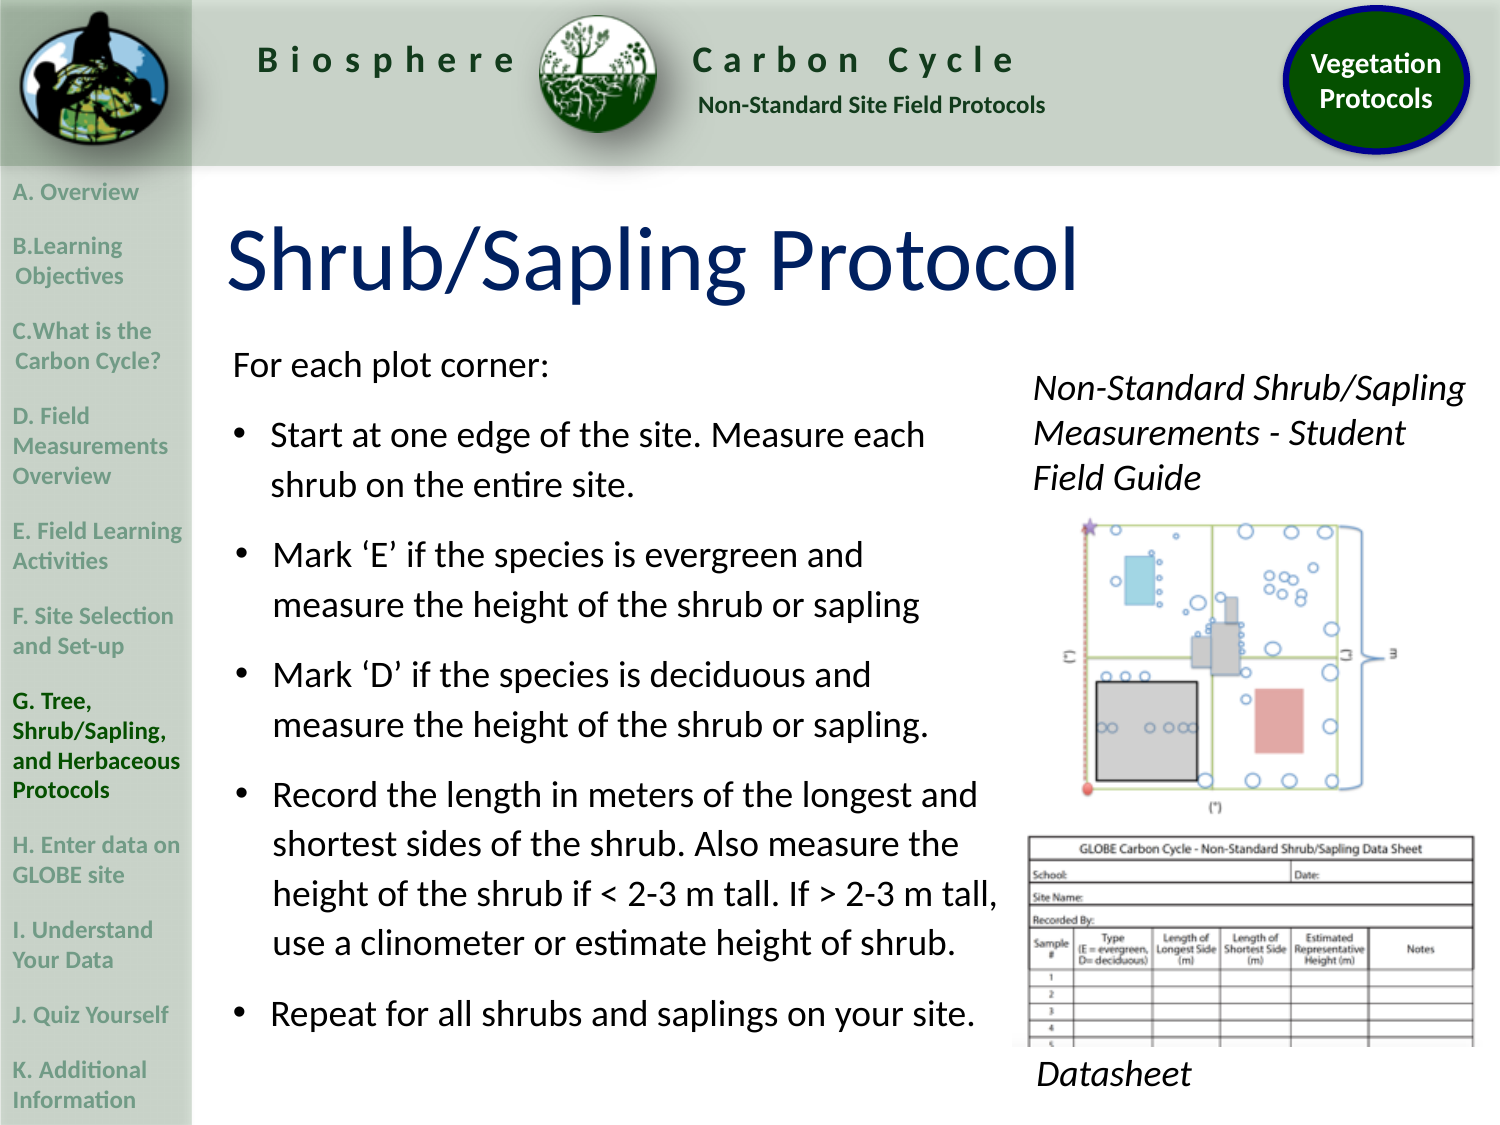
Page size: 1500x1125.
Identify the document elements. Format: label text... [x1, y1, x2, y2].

title Shrub/Sapling Protocol [195, 191, 1114, 313]
picture [0, 0, 1500, 1124]
picture [1012, 506, 1483, 1047]
text_box Non-Standard Shrub/Sapling Measurements - Student Field Guide [1018, 355, 1500, 506]
text_box For each plot corner: Start at one edge of the site. Measure each shrub on the entire site. Mark ‘E’ if the species is evergreen and measure the height of the shrub or sapling Mark ‘D’ if the species is deciduous and measure the height of the shrub or sapling. Record the length in meters of the longest and shortest sides of the shrub. Also measure the height of the shrub if < 2-3 m tall. If > 2-3 m tall, use a clinometer or estimate height of shrub. Repeat for all shrubs and saplings on your site. [217, 328, 1019, 1096]
text_box Datasheet [1021, 1055, 1207, 1102]
